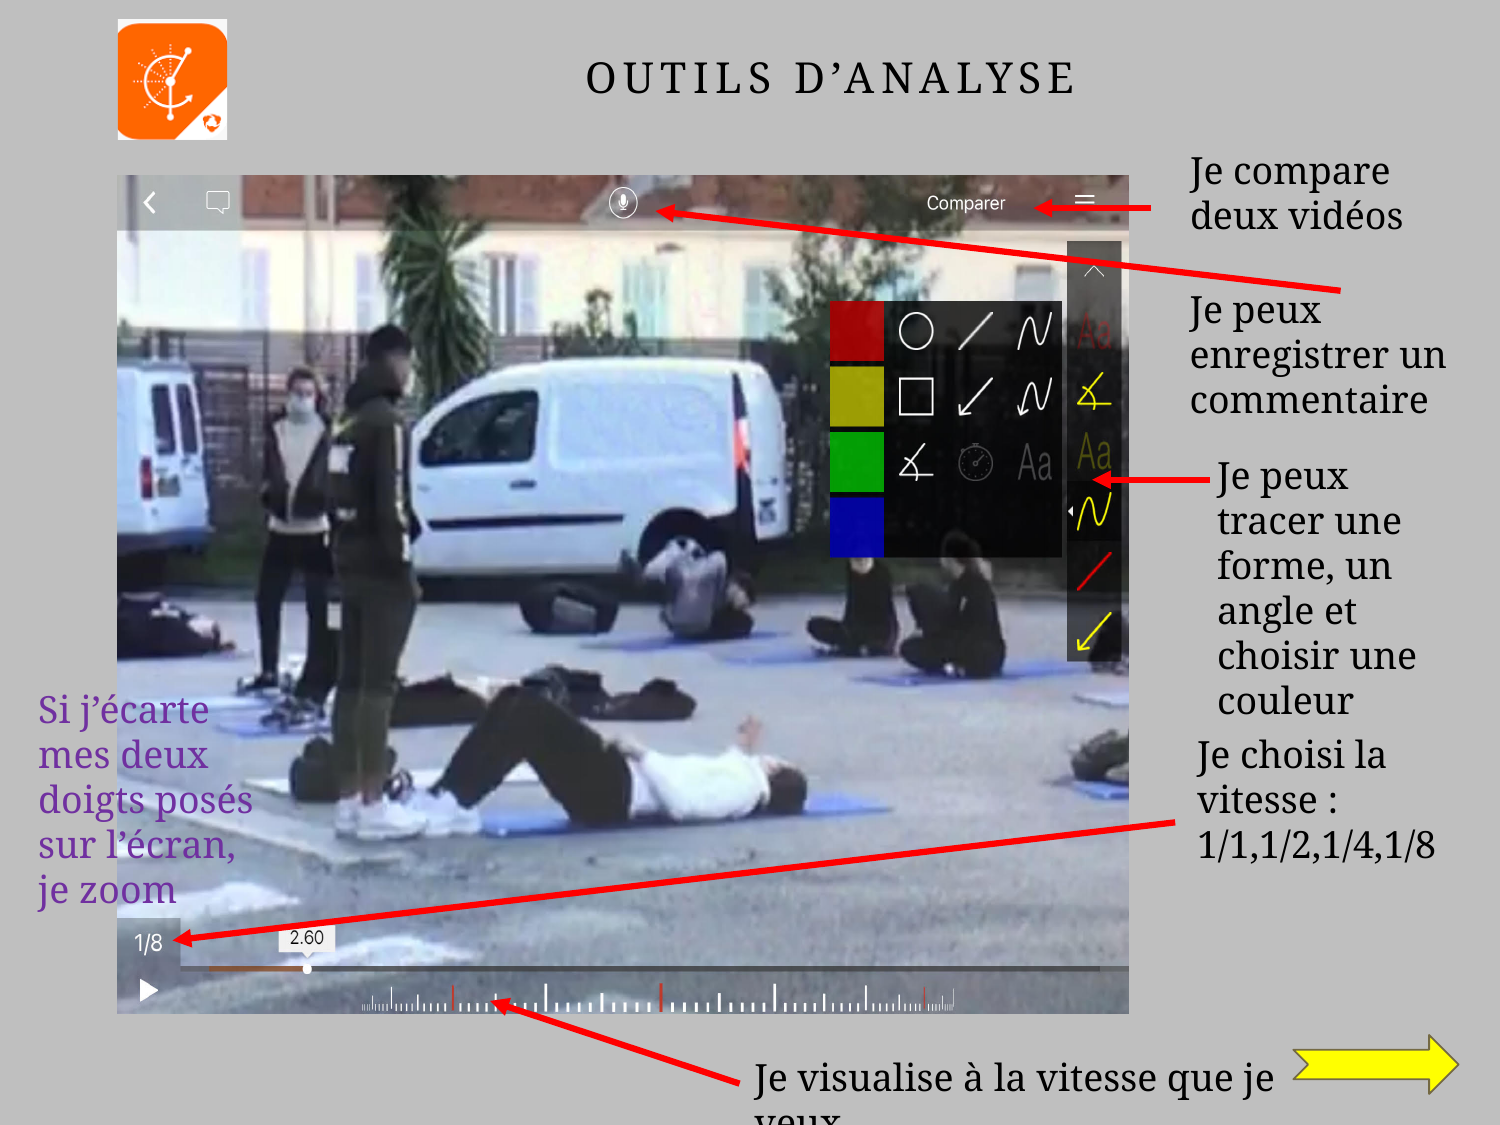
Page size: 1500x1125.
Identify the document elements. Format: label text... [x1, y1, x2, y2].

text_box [489, 1000, 740, 1084]
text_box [655, 210, 1341, 291]
picture [117, 18, 228, 140]
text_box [172, 822, 1176, 941]
text_box Je peux tracer une forme, un angle et choisir une couleur [1202, 444, 1479, 730]
text_box Je choisi la vitesse : 1/1,1/2,1/4,1/8 [1182, 723, 1459, 874]
text_box Je visualise à la vitesse que je veux [739, 1046, 1307, 1125]
text_box [1292, 1034, 1460, 1095]
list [117, 175, 1129, 1014]
text_box Je compare deux vidéos [1175, 139, 1459, 245]
text_box Si j’écarte mes deux doigts posés sur l’écran, je zoom [23, 678, 117, 919]
text_box Je peux enregistrer un commentaire [1174, 278, 1483, 429]
title OUTILS D’ANALYSE [296, 42, 1347, 110]
